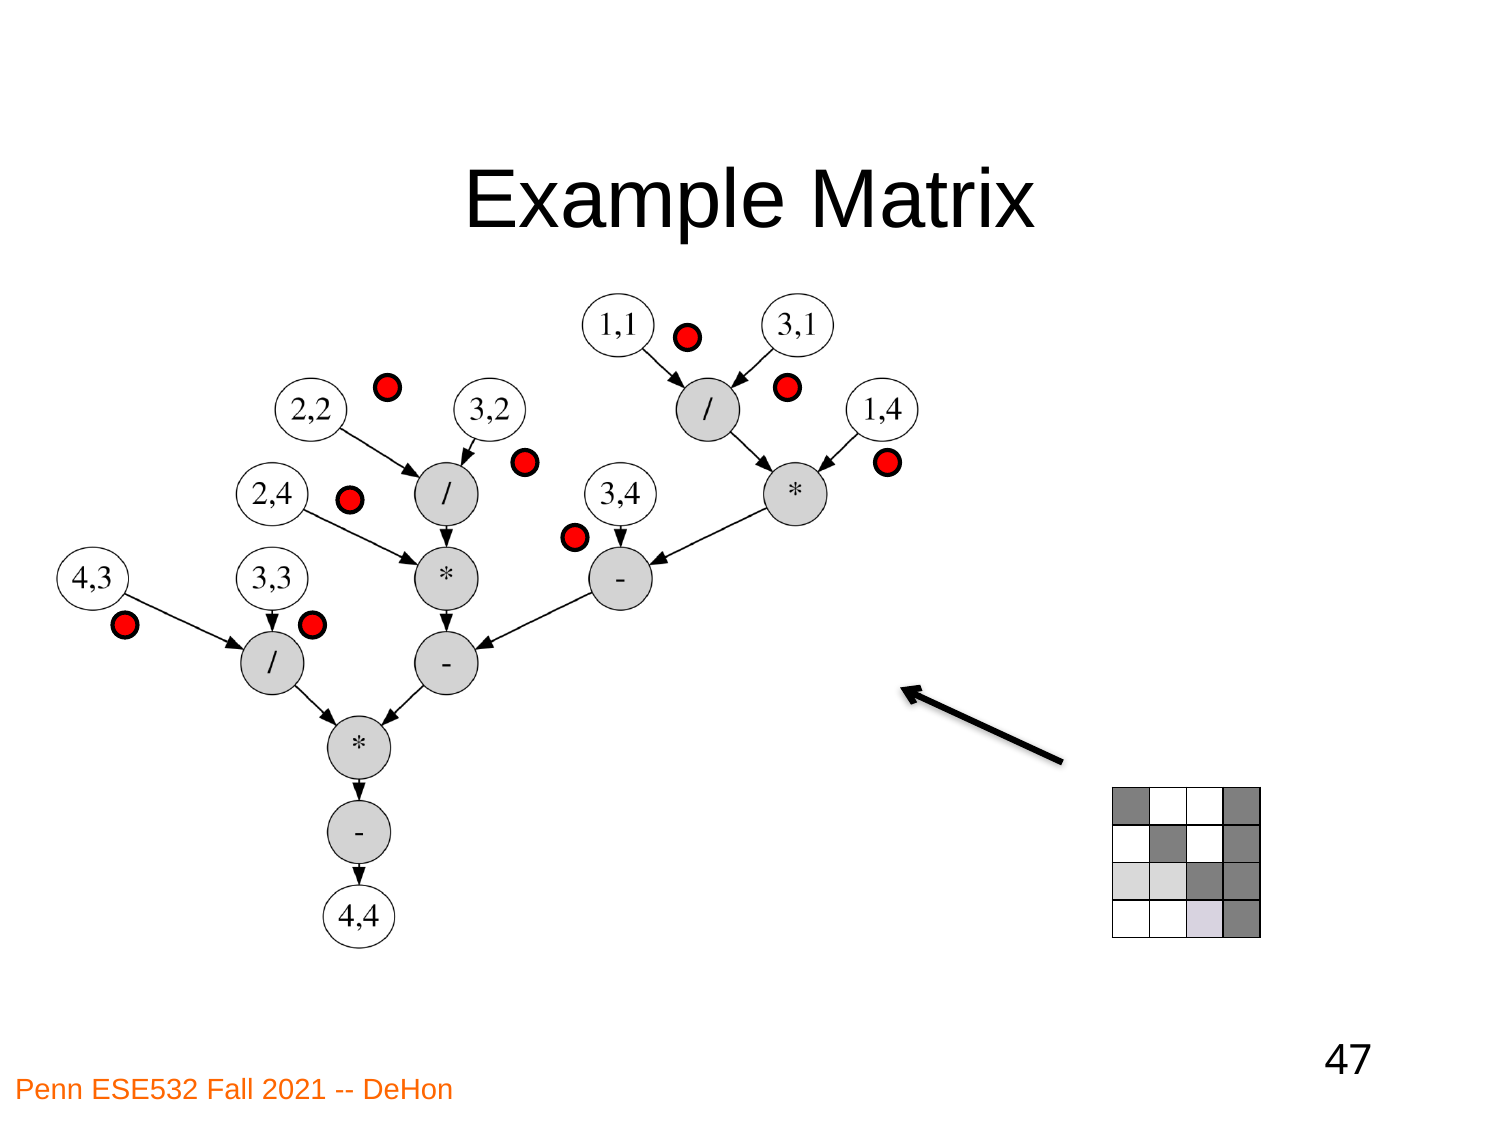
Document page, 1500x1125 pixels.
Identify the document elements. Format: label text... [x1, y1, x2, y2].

table_header [1224, 788, 1259, 824]
title Example Matrix [112, 99, 1388, 288]
table_cell [1113, 863, 1149, 899]
table_header [1187, 788, 1222, 824]
table_cell [1187, 863, 1222, 899]
table_header [1113, 788, 1149, 824]
table_cell [1187, 901, 1222, 937]
picture [49, 291, 926, 951]
slide_number 47 [1074, 1024, 1388, 1101]
table_cell [1113, 901, 1149, 937]
slide_number Penn ESE532 Fall 2021 -- DeHon [0, 1062, 688, 1125]
table_cell [1150, 901, 1186, 937]
table_cell [1224, 863, 1259, 899]
table_cell [1224, 901, 1259, 937]
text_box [899, 687, 1063, 763]
table_cell [1150, 863, 1186, 899]
table_header [1150, 788, 1186, 824]
table_cell [1224, 826, 1259, 862]
table_cell [1113, 826, 1149, 862]
table_cell [1187, 826, 1222, 862]
table_cell [1150, 826, 1186, 862]
